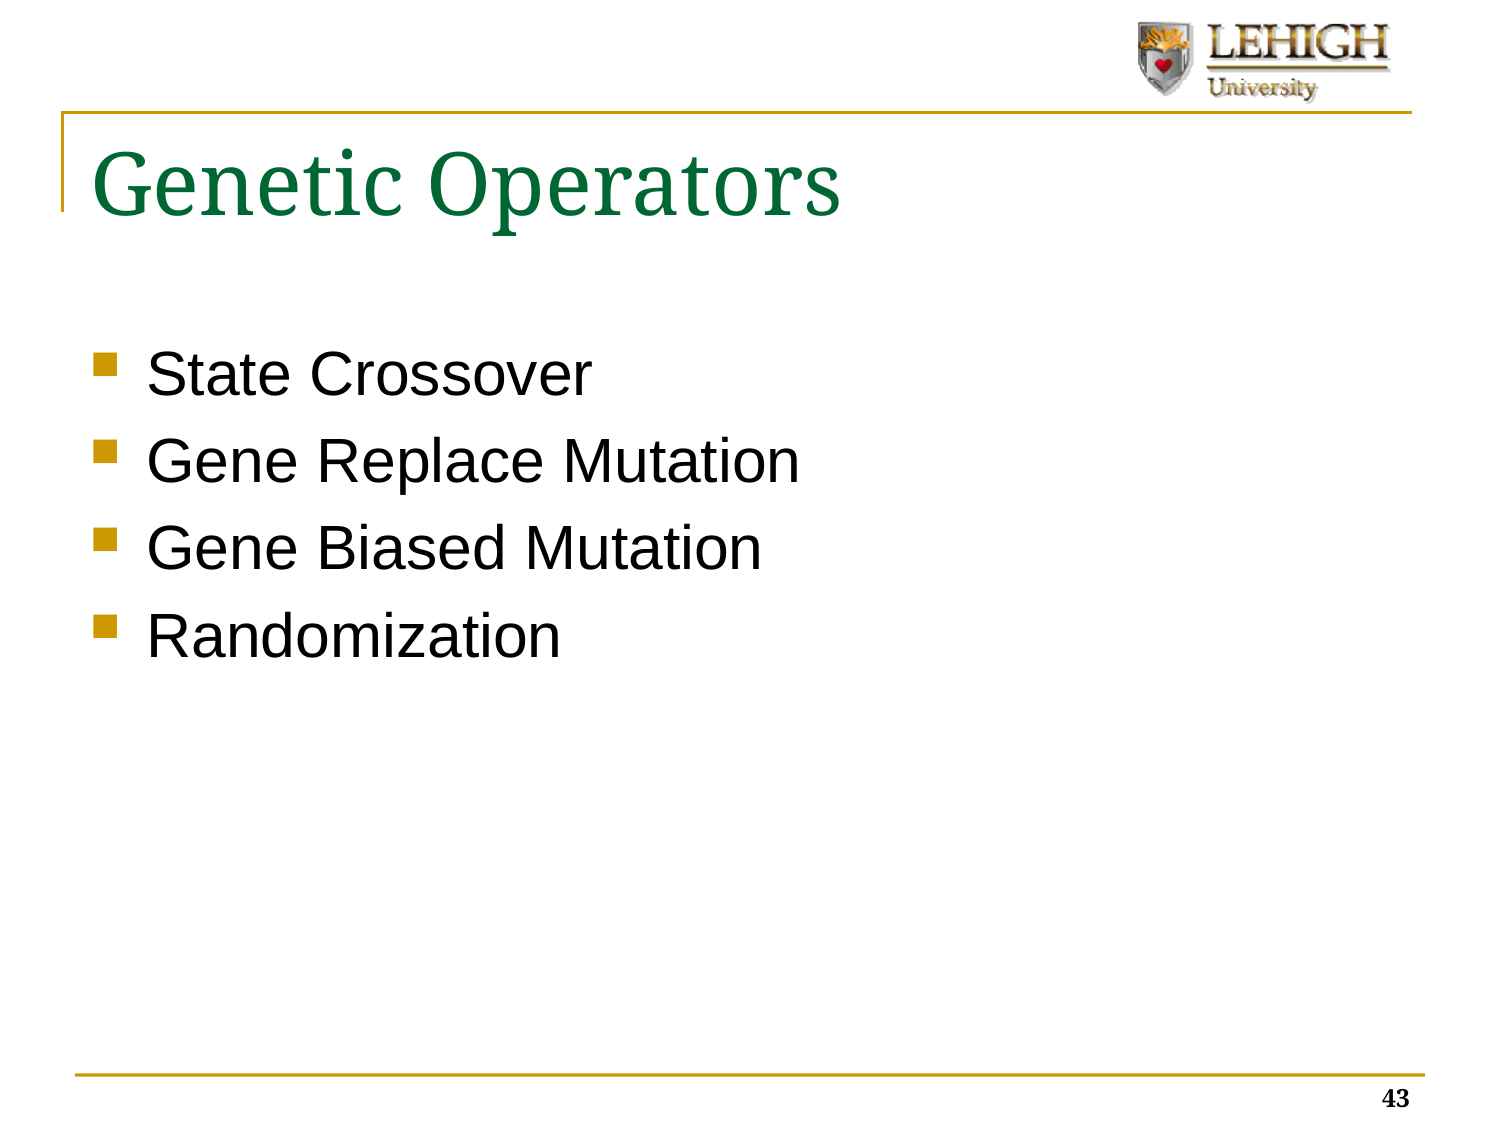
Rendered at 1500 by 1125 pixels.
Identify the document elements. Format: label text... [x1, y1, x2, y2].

title Genetic Operators [75, 120, 1425, 308]
list State Crossover Gene Replace Mutation Gene Biased Mutation Randomization [75, 324, 1425, 1069]
slide_number 43 [1074, 1085, 1426, 1125]
picture [1100, 18, 1475, 113]
